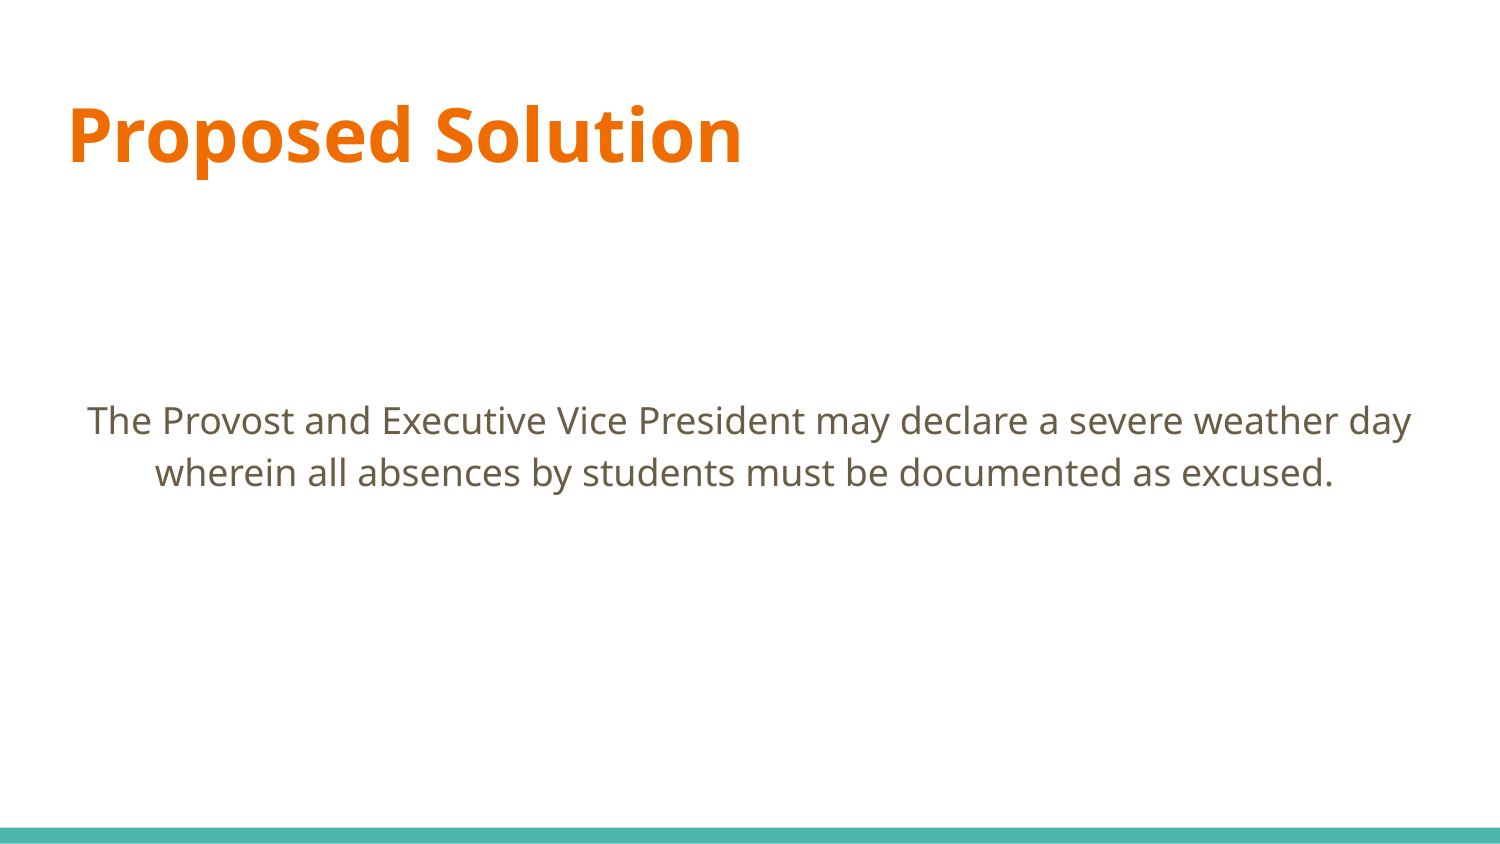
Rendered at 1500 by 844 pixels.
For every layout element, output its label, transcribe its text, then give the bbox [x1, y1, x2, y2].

list The Provost and Executive Vice President may declare a severe weather day wherein all absences by students must be documented as excused. [51, 207, 1449, 750]
title Proposed Solution [51, 72, 1449, 189]
